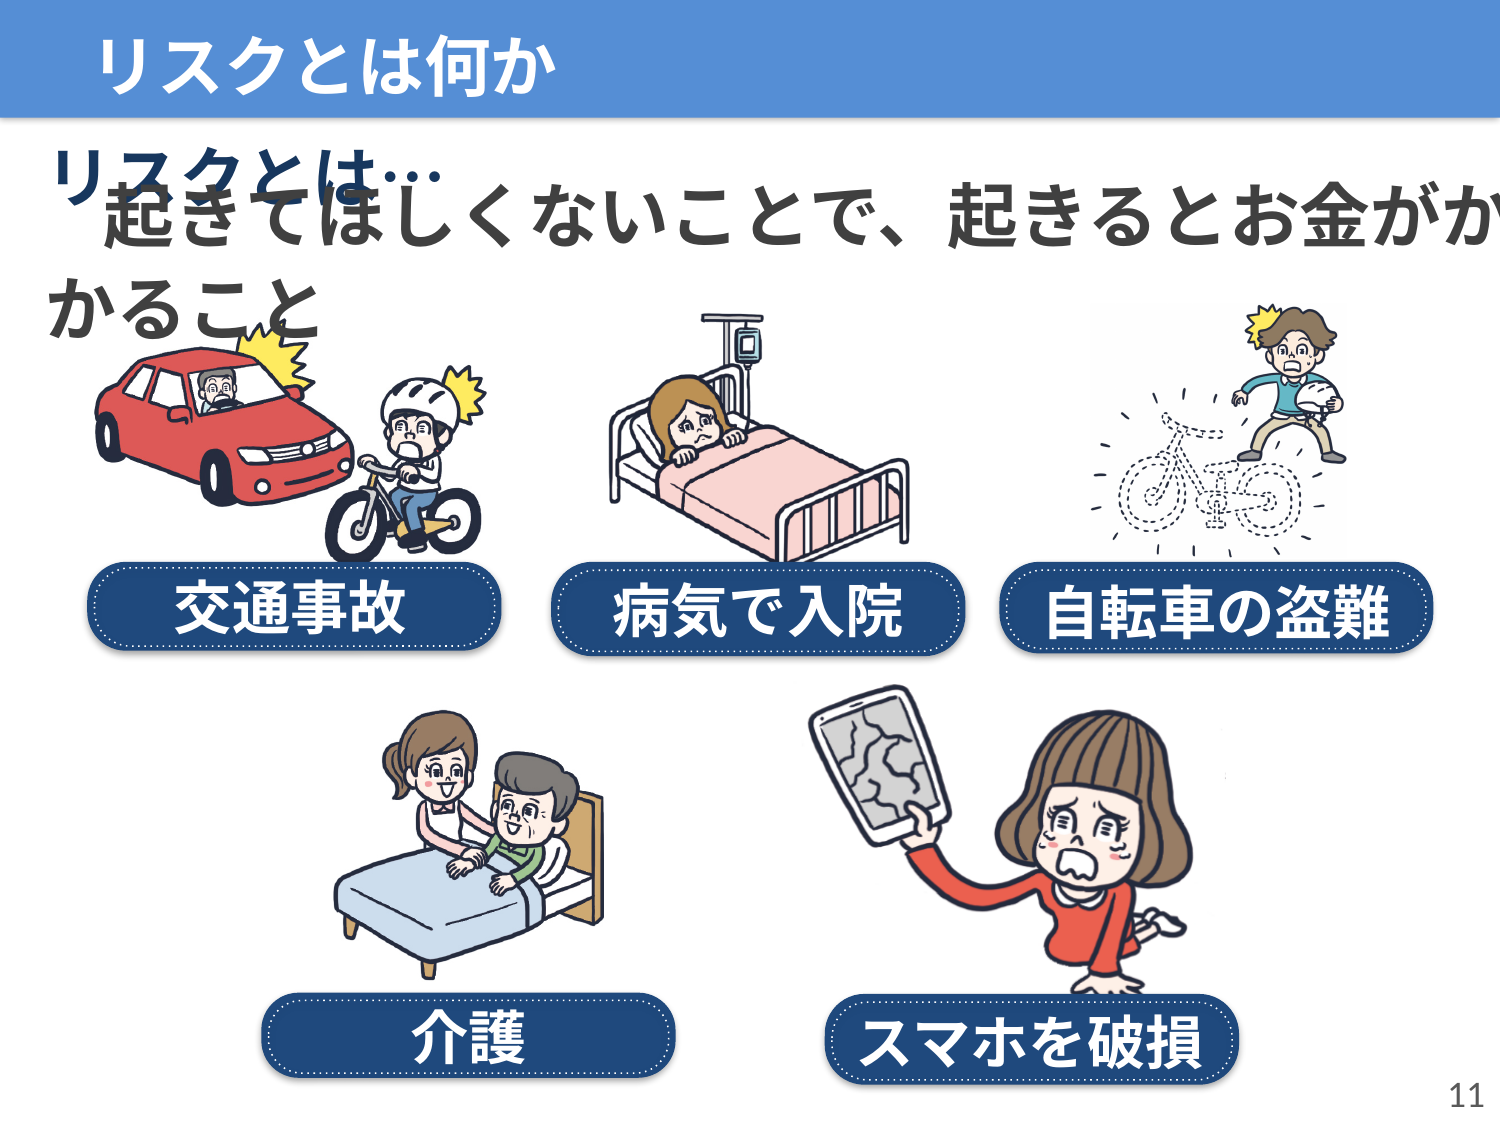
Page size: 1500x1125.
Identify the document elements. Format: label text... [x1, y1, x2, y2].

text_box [263, 994, 674, 1076]
text_box [0, 0, 1500, 118]
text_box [1001, 303, 1431, 651]
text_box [89, 318, 500, 649]
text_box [553, 274, 964, 654]
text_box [787, 675, 1237, 1083]
text_box リスクとは… [29, 130, 1347, 212]
slide_number 11 [1149, 1062, 1500, 1123]
text_box リスクとは何か [74, 3, 721, 126]
picture [318, 697, 619, 994]
text_box 起きてほしくないことで、起きるとお金がかかること [29, 212, 1500, 301]
